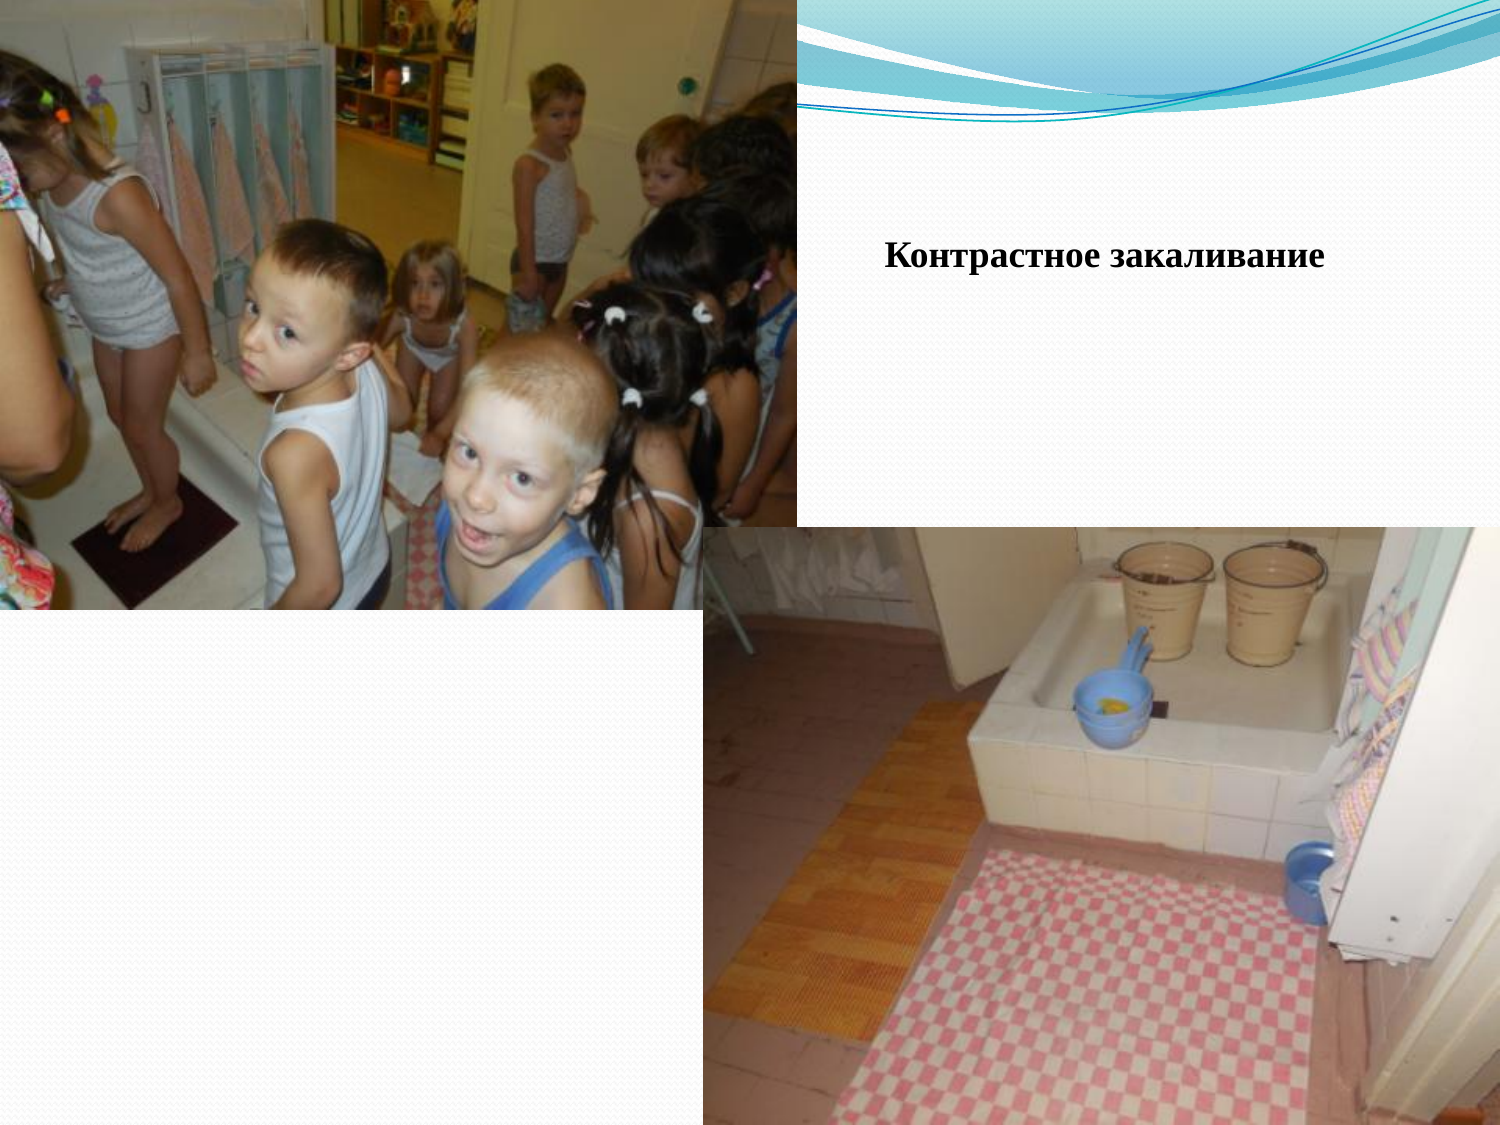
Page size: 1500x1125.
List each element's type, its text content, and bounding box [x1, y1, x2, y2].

text_box Контрастное закаливание [869, 222, 1341, 283]
picture [0, 0, 1500, 1125]
